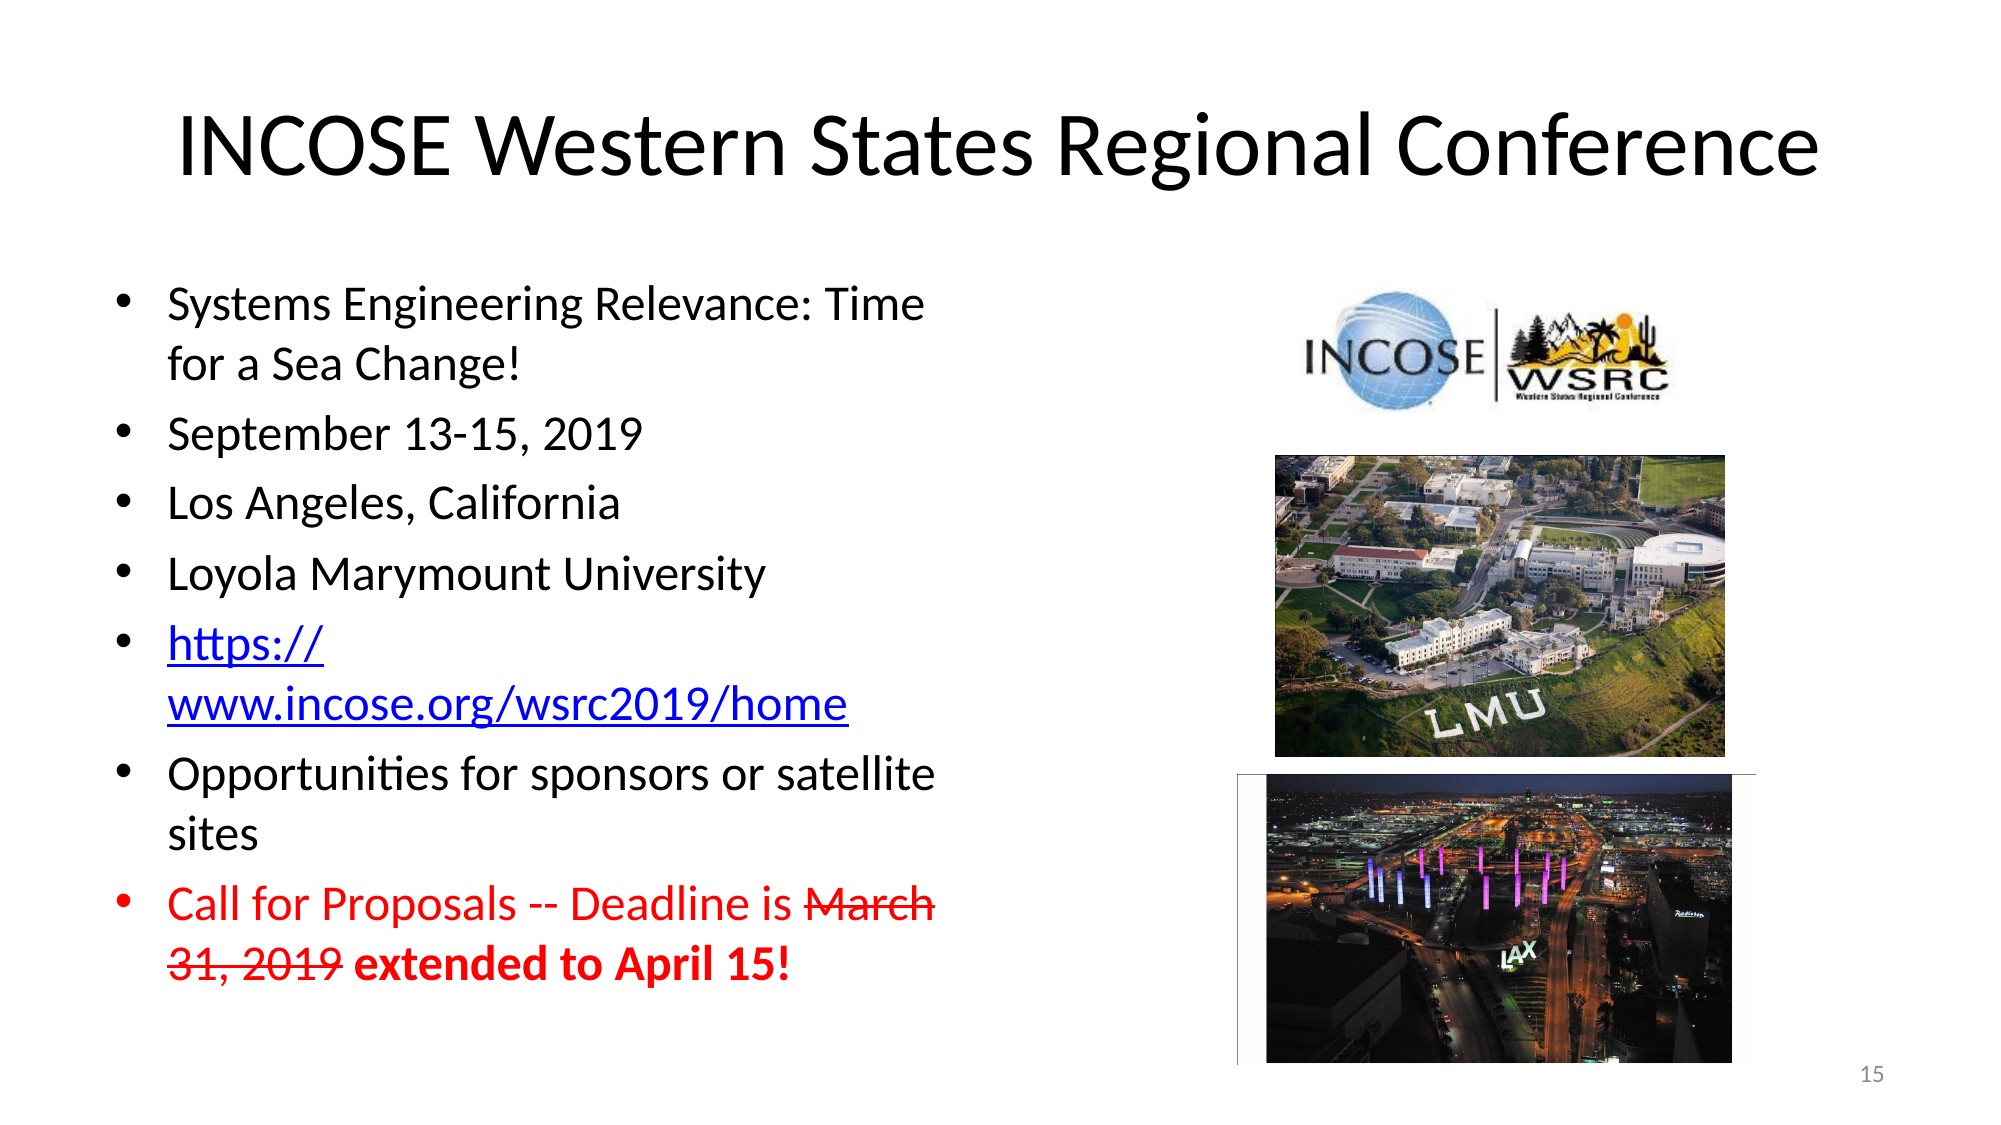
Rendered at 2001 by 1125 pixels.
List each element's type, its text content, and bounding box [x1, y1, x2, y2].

list Systems Engineering Relevance: Time for a Sea Change! September 13-15, 2019 Los Angeles, California Loyola Marymount University https://www.incose.org/wsrc2019/home Opportunities for sponsors or satellite sites Call for Proposals -- Deadline is March 31, 2019 extended to April 15! [99, 262, 984, 1005]
picture [1237, 774, 1757, 1066]
slide_number 15 [1433, 1042, 1900, 1103]
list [1299, 262, 1676, 451]
picture [1274, 455, 1726, 758]
title INCOSE Western States Regional Conference [99, 45, 1900, 233]
